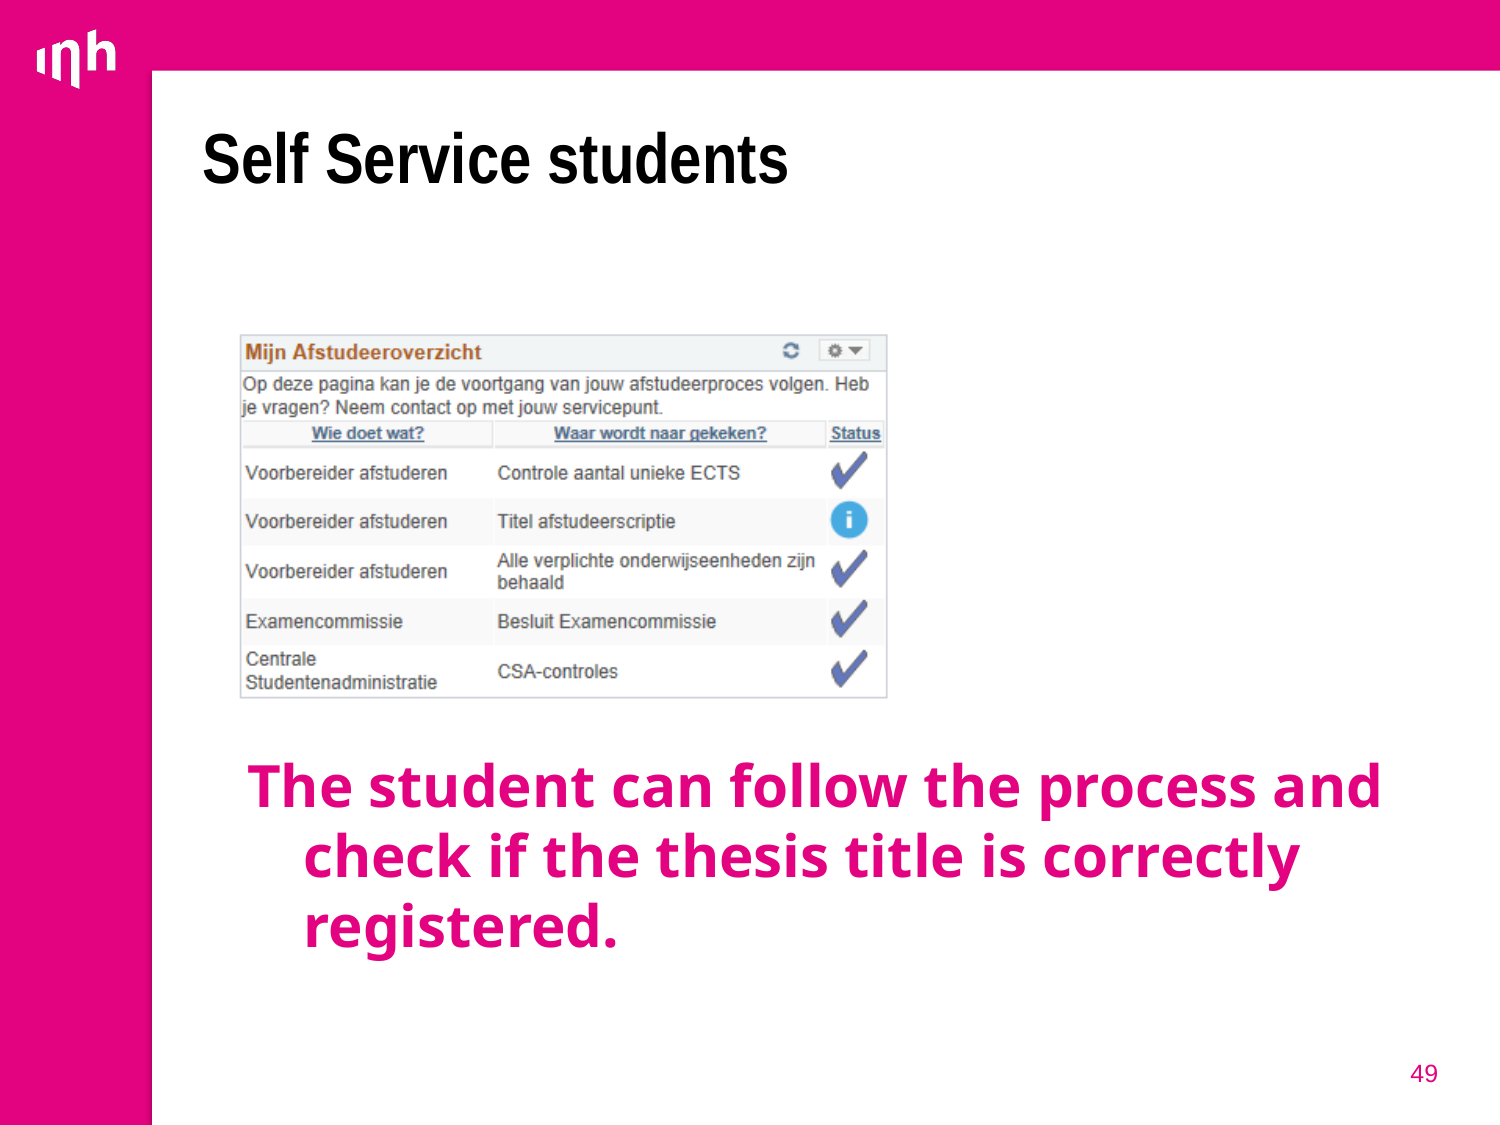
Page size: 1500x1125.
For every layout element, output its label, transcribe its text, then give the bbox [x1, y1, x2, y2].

title Self Service students [187, 104, 1454, 307]
list The student can follow the process and check if the thesis title is correctly registered. [231, 332, 1454, 1006]
picture [236, 332, 891, 706]
slide_number 49 [1103, 1042, 1454, 1103]
picture [29, 12, 123, 106]
